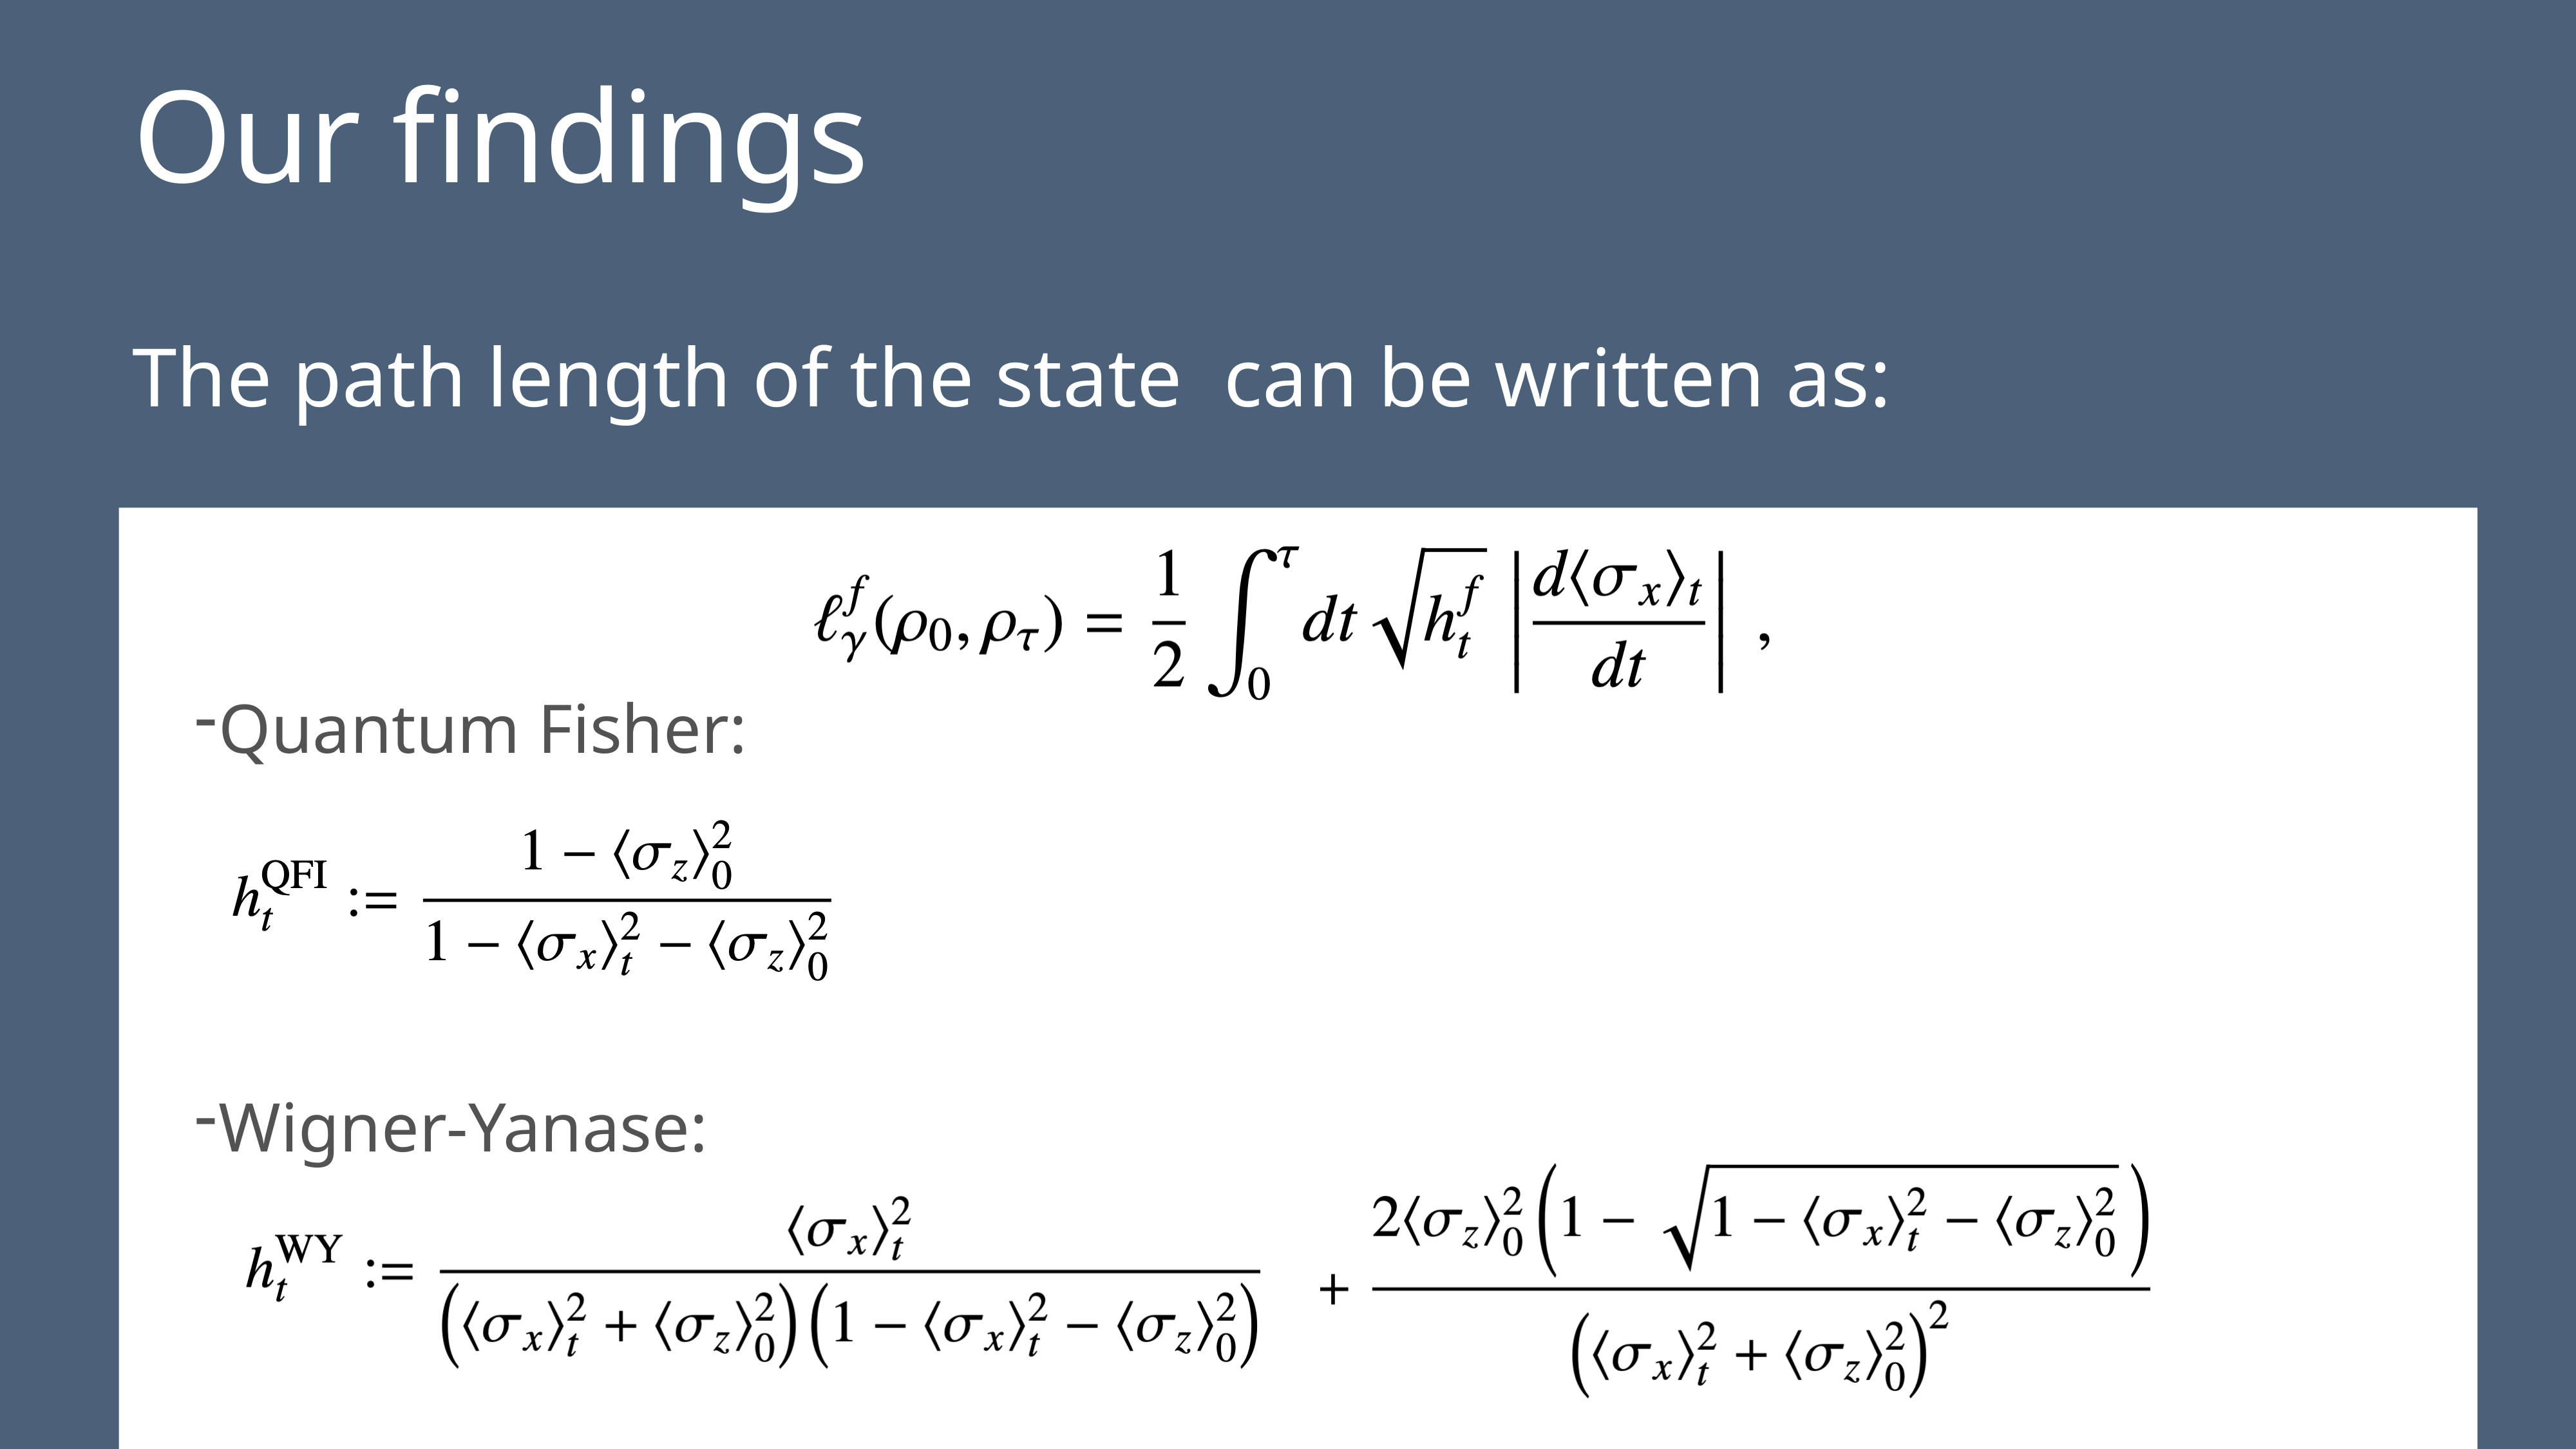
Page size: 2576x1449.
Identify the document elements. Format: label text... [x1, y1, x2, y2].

title Our findings [127, 66, 2449, 246]
text_box [118, 507, 2477, 1449]
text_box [148, 676, 2155, 1406]
picture [797, 523, 1779, 676]
